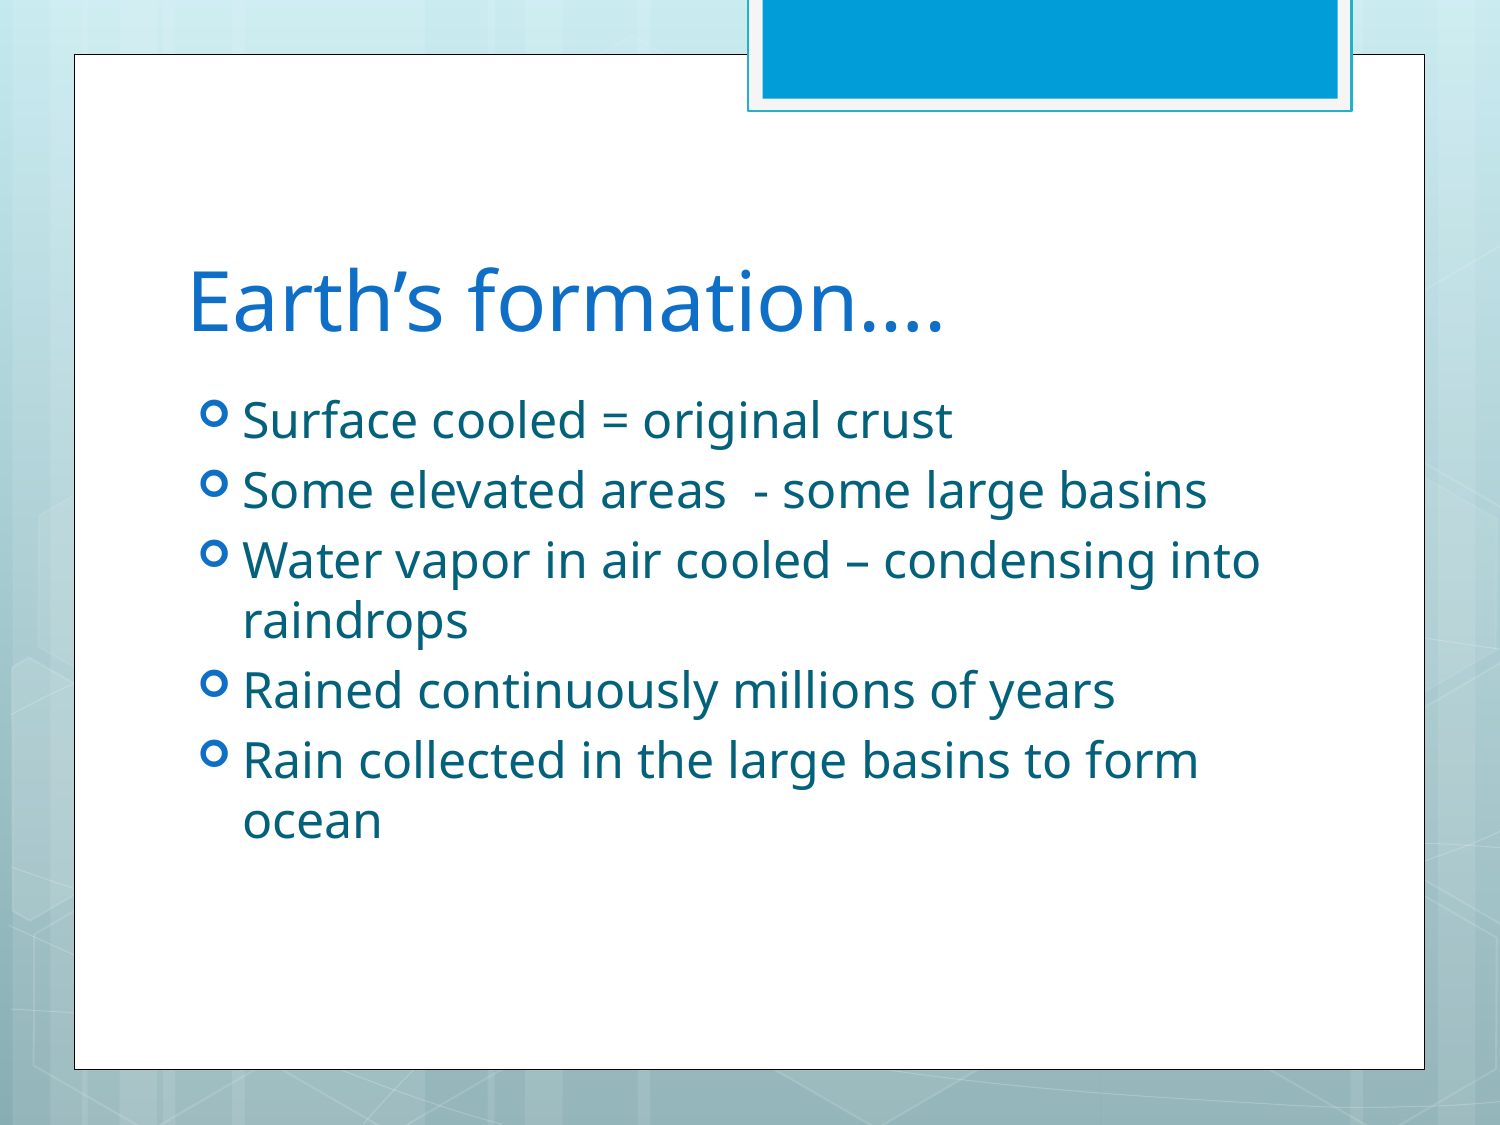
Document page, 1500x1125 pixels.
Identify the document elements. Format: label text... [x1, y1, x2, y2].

title Earth’s formation…. [171, 168, 1324, 357]
list Surface cooled = original crust Some elevated areas - some large basins Water vapor in air cooled – condensing into raindrops Rained continuously millions of years Rain collected in the large basins to form ocean [171, 381, 1283, 957]
